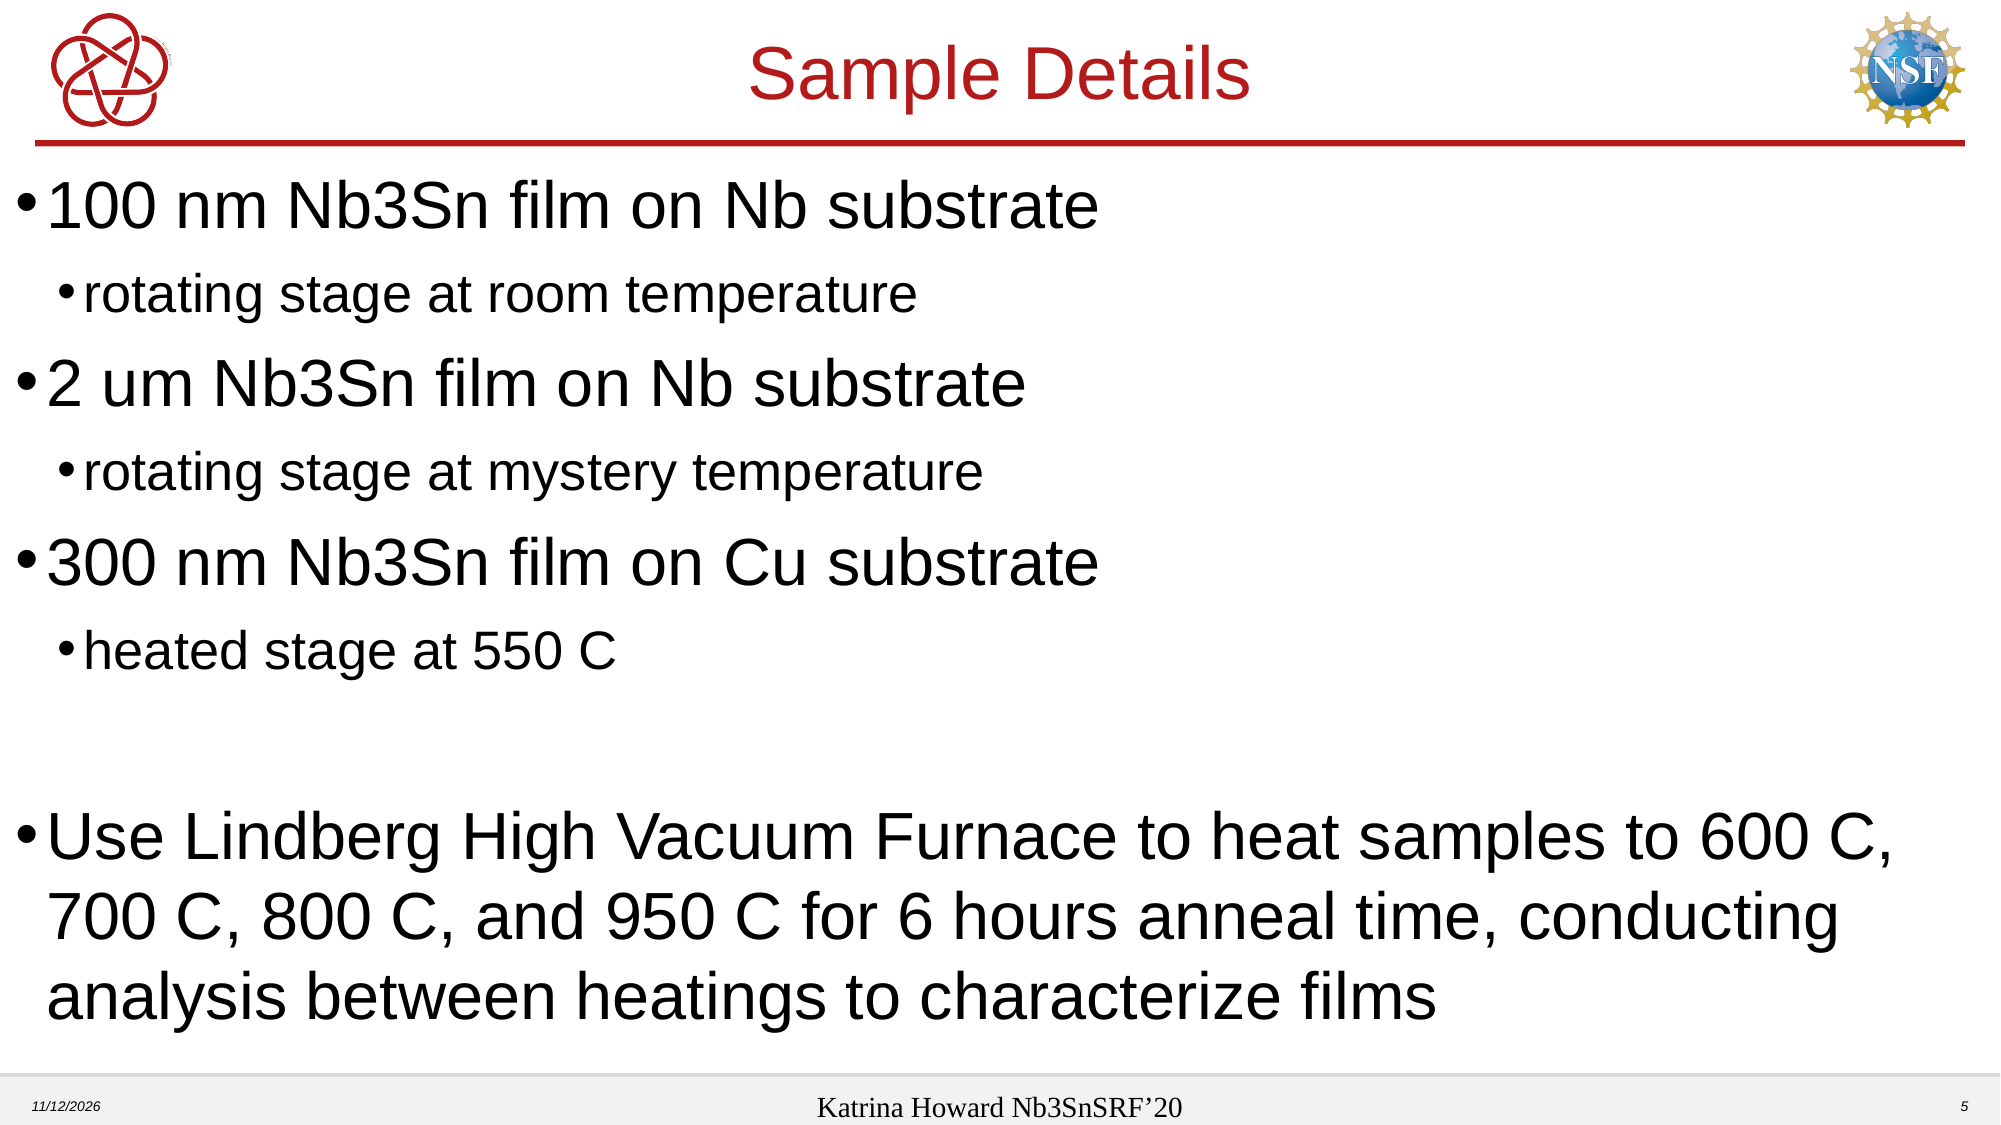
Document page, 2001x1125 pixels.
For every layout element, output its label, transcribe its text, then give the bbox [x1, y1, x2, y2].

list 100 nm Nb3Sn film on Nb substrate rotating stage at room temperature 2 um Nb3Sn film on Nb substrate rotating stage at mystery temperature 300 nm Nb3Sn film on Cu substrate heated stage at 550 C Use Lindberg High Vacuum Furnace to heat samples to 600 C, 700 C, 800 C, and 950 C for 6 hours anneal time, conducting analysis between heatings to characterize films [0, 154, 2000, 1076]
title Sample Details [0, 0, 2000, 140]
slide_number 5 [1833, 1087, 1984, 1125]
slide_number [16, 1087, 399, 1125]
footer Katrina Howard Nb3SnSRF’20 [399, 1087, 1601, 1125]
